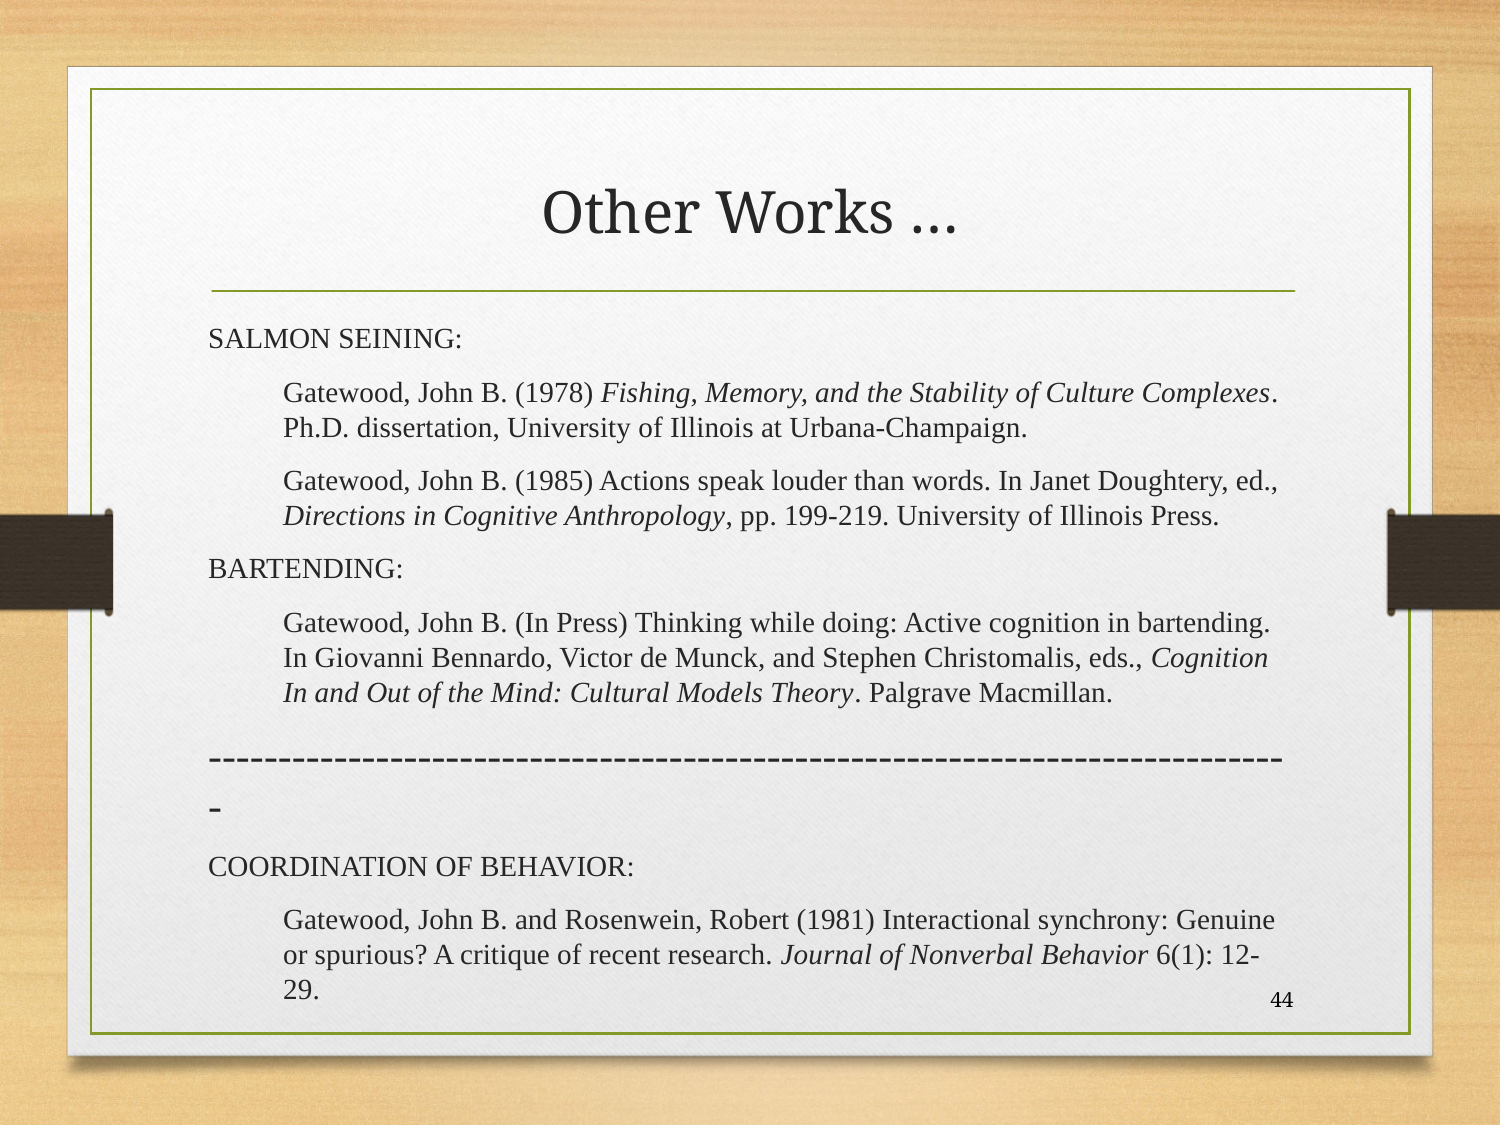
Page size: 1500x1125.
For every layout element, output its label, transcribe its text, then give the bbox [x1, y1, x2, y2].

title Other Works … [193, 150, 1309, 270]
picture [0, 0, 1500, 1125]
slide_number 44 [1243, 977, 1309, 1024]
list SALMON SEINING: Gatewood, John B. (1978) Fishing, Memory, and the Stability of Culture Complexes. Ph.D. dissertation, University of Illinois at Urbana-Champaign. Gatewood, John B. (1985) Actions speak louder than words. In Janet Doughtery, ed., Directions in Cognitive Anthropology, pp. 199-219. University of Illinois Press. BARTENDING: Gatewood, John B. (In Press) Thinking while doing: Active cognition in bartending. In Giovanni Bennardo, Victor de Munck, and Stephen Christomalis, eds., Cognition In and Out of the Mind: Cultural Models Theory. Palgrave Macmillan. ------------------------------------------------------------------------------ COORDINATION OF BEHAVIOR: Gatewood, John B. and Rosenwein, Robert (1981) Interactional synchrony: Genuine or spurious? A critique of recent research. Journal of Nonverbal Behavior 6(1): 12-29. [193, 312, 1309, 974]
